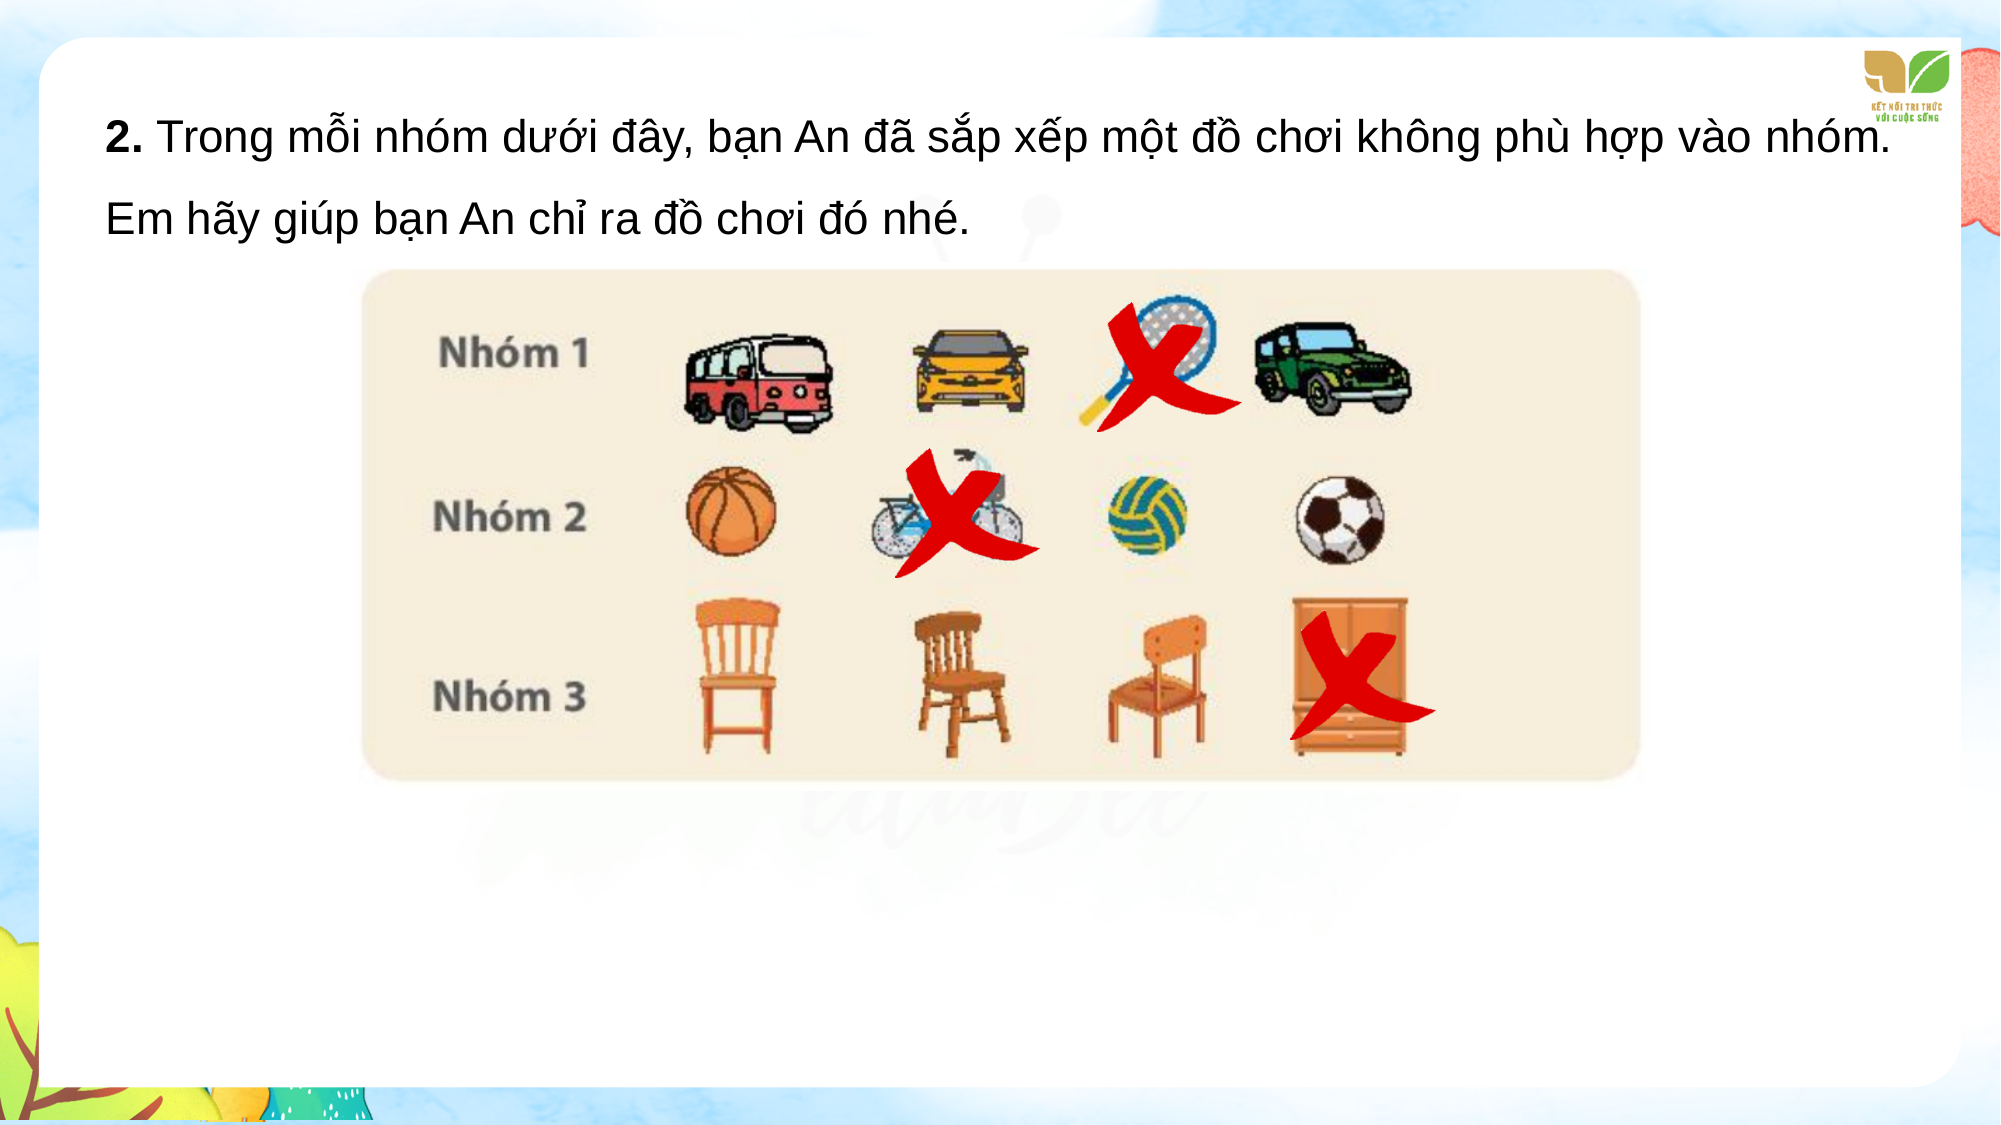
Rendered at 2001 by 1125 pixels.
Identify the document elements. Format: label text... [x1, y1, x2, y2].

picture [0, 0, 2001, 1125]
text_box 2. Trong mỗi nhóm dưới đây, bạn An đã sắp xếp một đồ chơi không phù hợp vào nhóm. Em hãy giúp bạn An chỉ ra đồ chơi đó nhé. [90, 71, 1910, 242]
